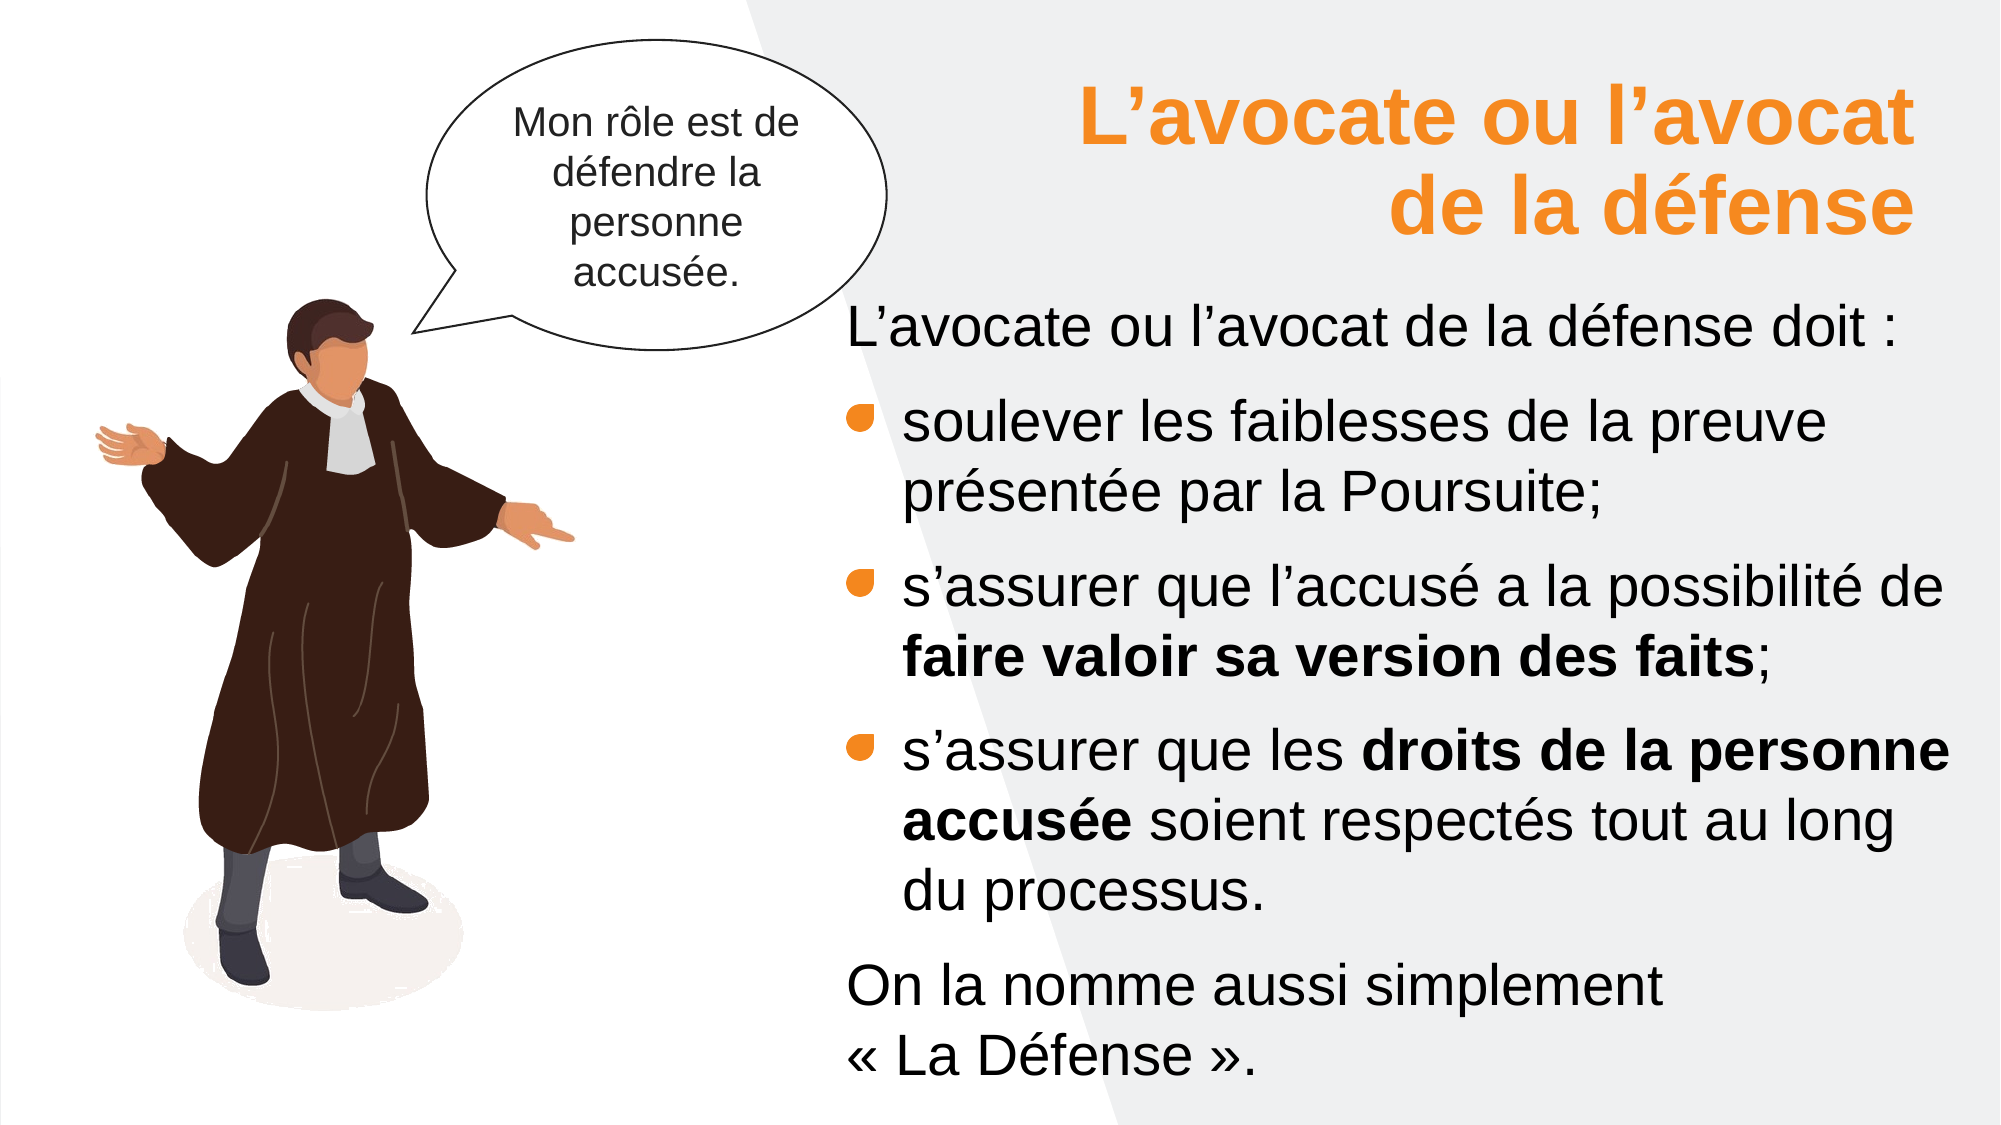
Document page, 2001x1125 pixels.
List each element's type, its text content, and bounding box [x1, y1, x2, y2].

picture [846, 734, 874, 761]
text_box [41, 259, 627, 1057]
text_box Mon rôle est de défendre la personne accusée. [425, 38, 888, 352]
picture [846, 404, 874, 432]
title L’avocate ou l’avocat de la défense [1061, 73, 1917, 223]
text_box L’avocate ou l’avocat de la défense doit : soulever les faiblesses de la preuve présentée par la Poursuite; s’assurer que l’accusé a la possibilité de faire valoir sa version des faits; s’assurer que les droits de la personne accusée soient respectés tout au long du processus. On la nomme aussi simplement « La Défense ». [831, 280, 1982, 1125]
picture [846, 569, 874, 597]
